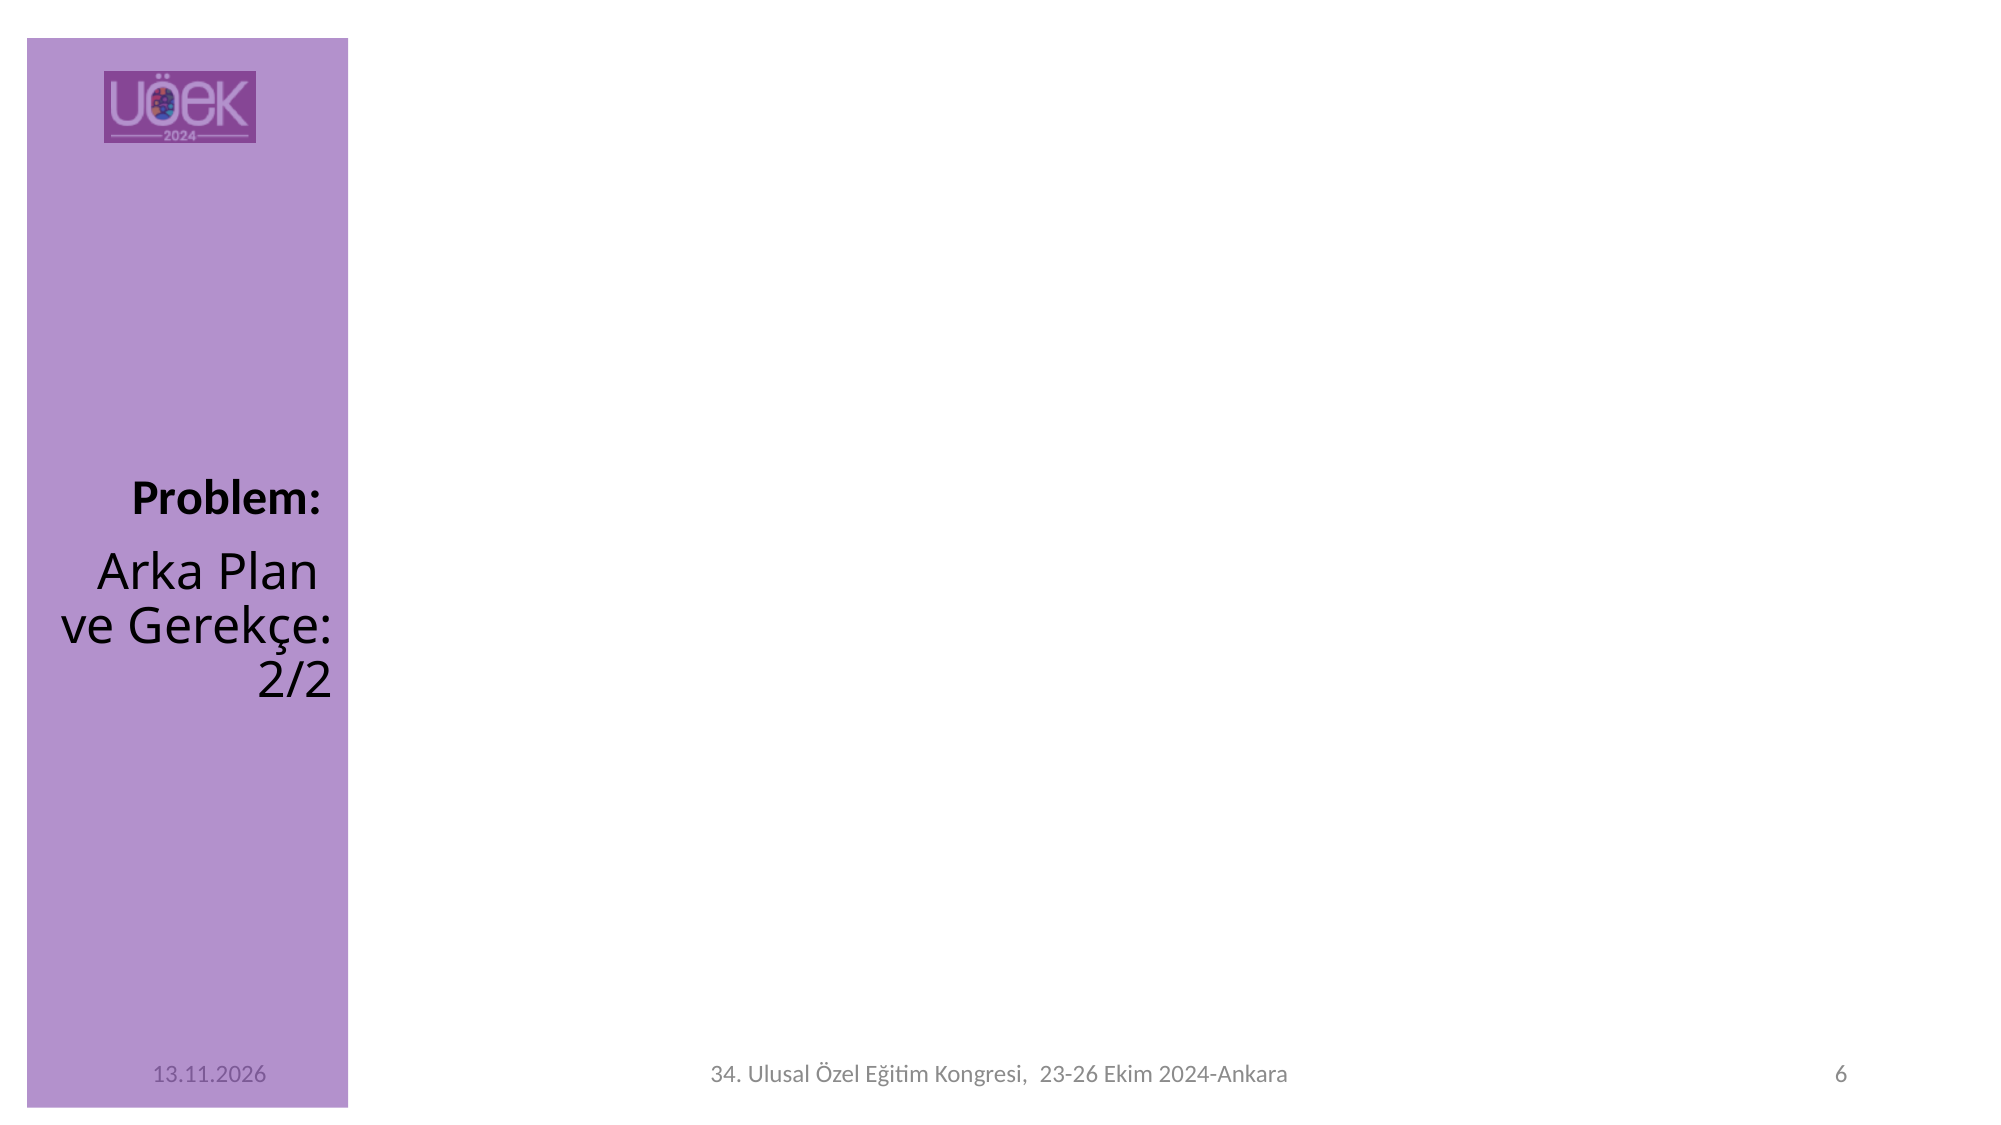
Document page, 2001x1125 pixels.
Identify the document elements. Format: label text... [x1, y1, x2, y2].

footer 34. Ulusal Özel Eğitim Kongresi, 23-26 Ekim 2024-Ankara [662, 1042, 1338, 1103]
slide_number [137, 1042, 588, 1103]
list Problem: Arka Plan ve Gerekçe: 2/2 [27, 38, 349, 1108]
slide_number 6 [1412, 1042, 1863, 1103]
